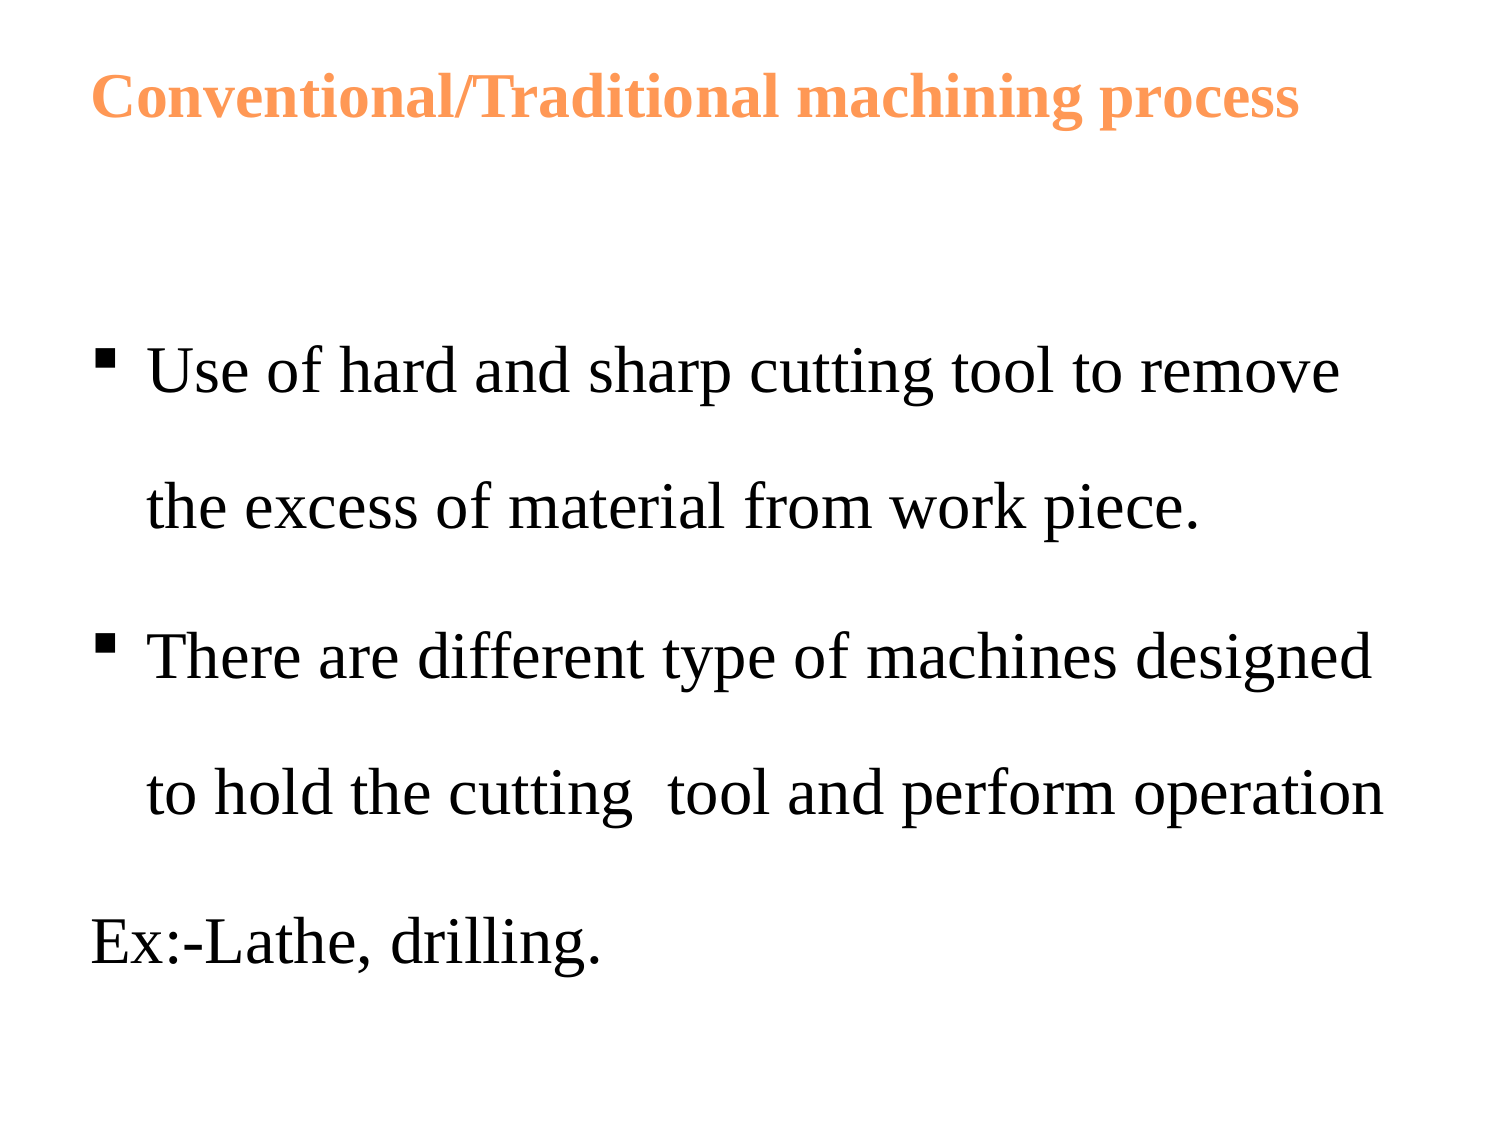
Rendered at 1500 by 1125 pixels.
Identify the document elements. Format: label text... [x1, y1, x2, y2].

title Conventional/Traditional machining process [75, 45, 1425, 233]
list Use of hard and sharp cutting tool to remove the excess of material from work piece. There are different type of machines designed to hold the cutting tool and perform operation Ex:-Lathe, drilling. [75, 262, 1425, 1005]
